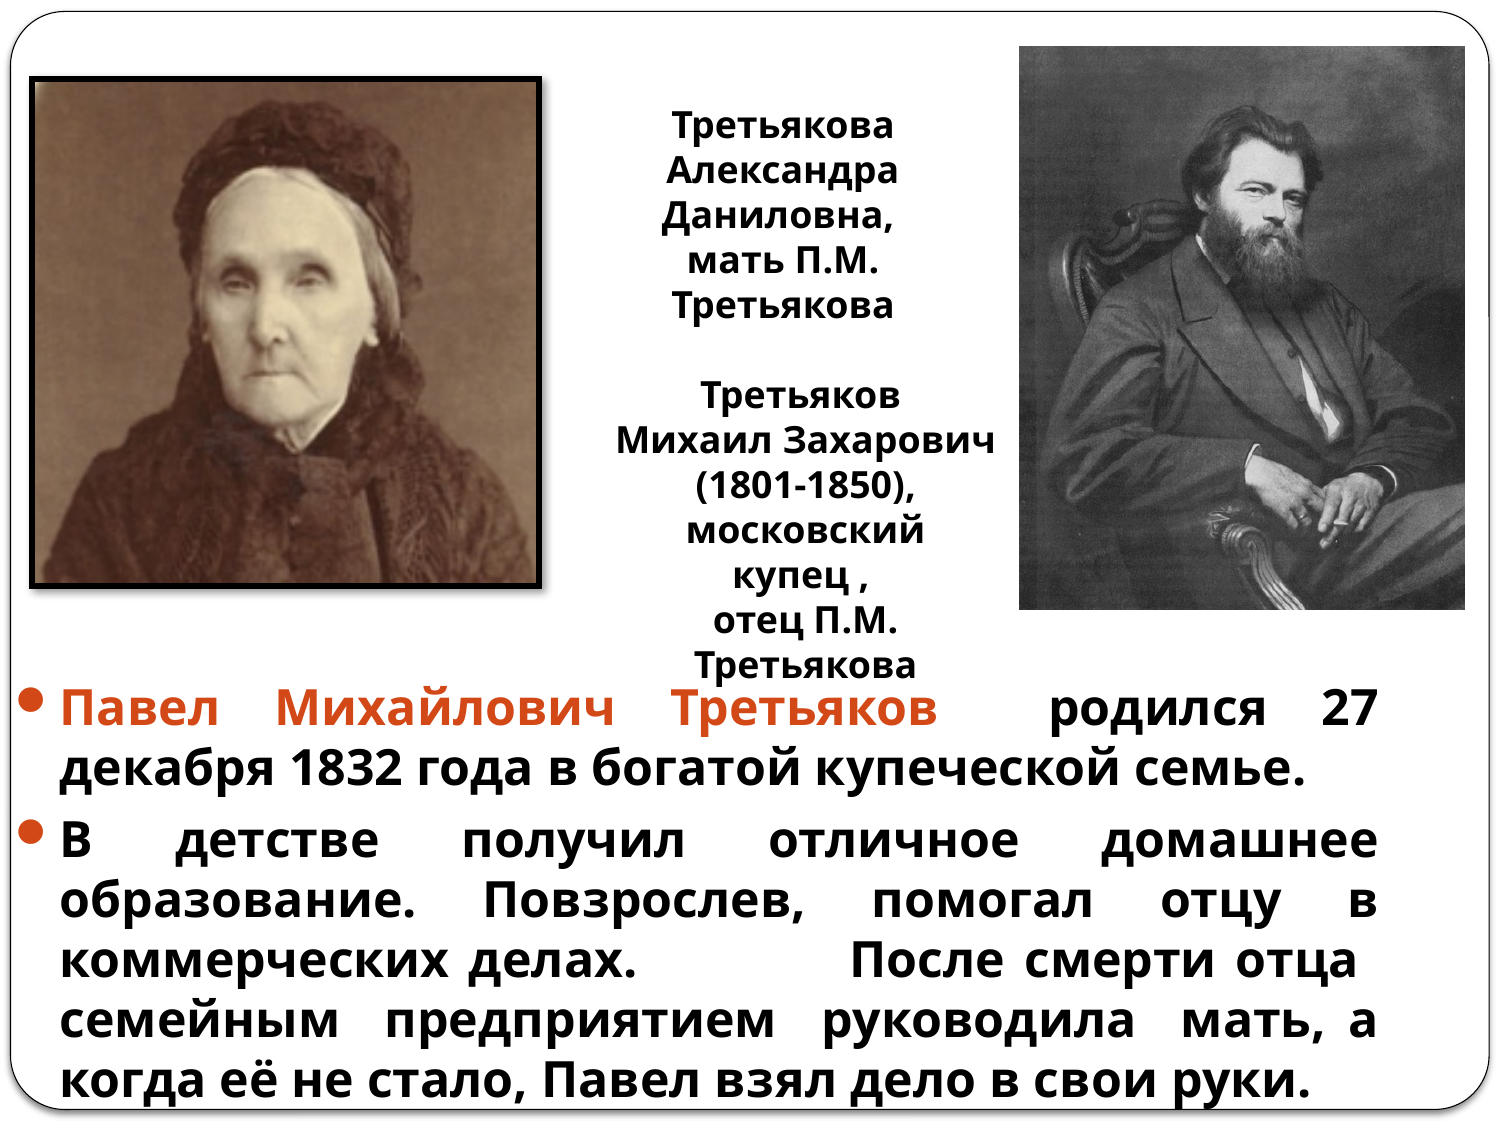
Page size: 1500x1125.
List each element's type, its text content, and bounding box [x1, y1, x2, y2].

text_box Третьякова Александра Даниловна, мать П.М. Третьякова [562, 93, 1004, 379]
picture [34, 81, 537, 583]
list Павел Михайлович Третьяков родился 27 декабря 1832 года в богатой купеческой семье. В детстве получил отличное домашнее образование. Повзрослев, помогал отцу в коммерческих делах. После смерти отца семейным предприятием руководила мать, а когда её не стало, Павел взял дело в свои руки. [0, 667, 1394, 1124]
picture [1019, 46, 1466, 610]
text_box Третьяков Михаил Захарович (1801-1850), московский купец , отец П.М. Третьякова [597, 363, 1014, 739]
